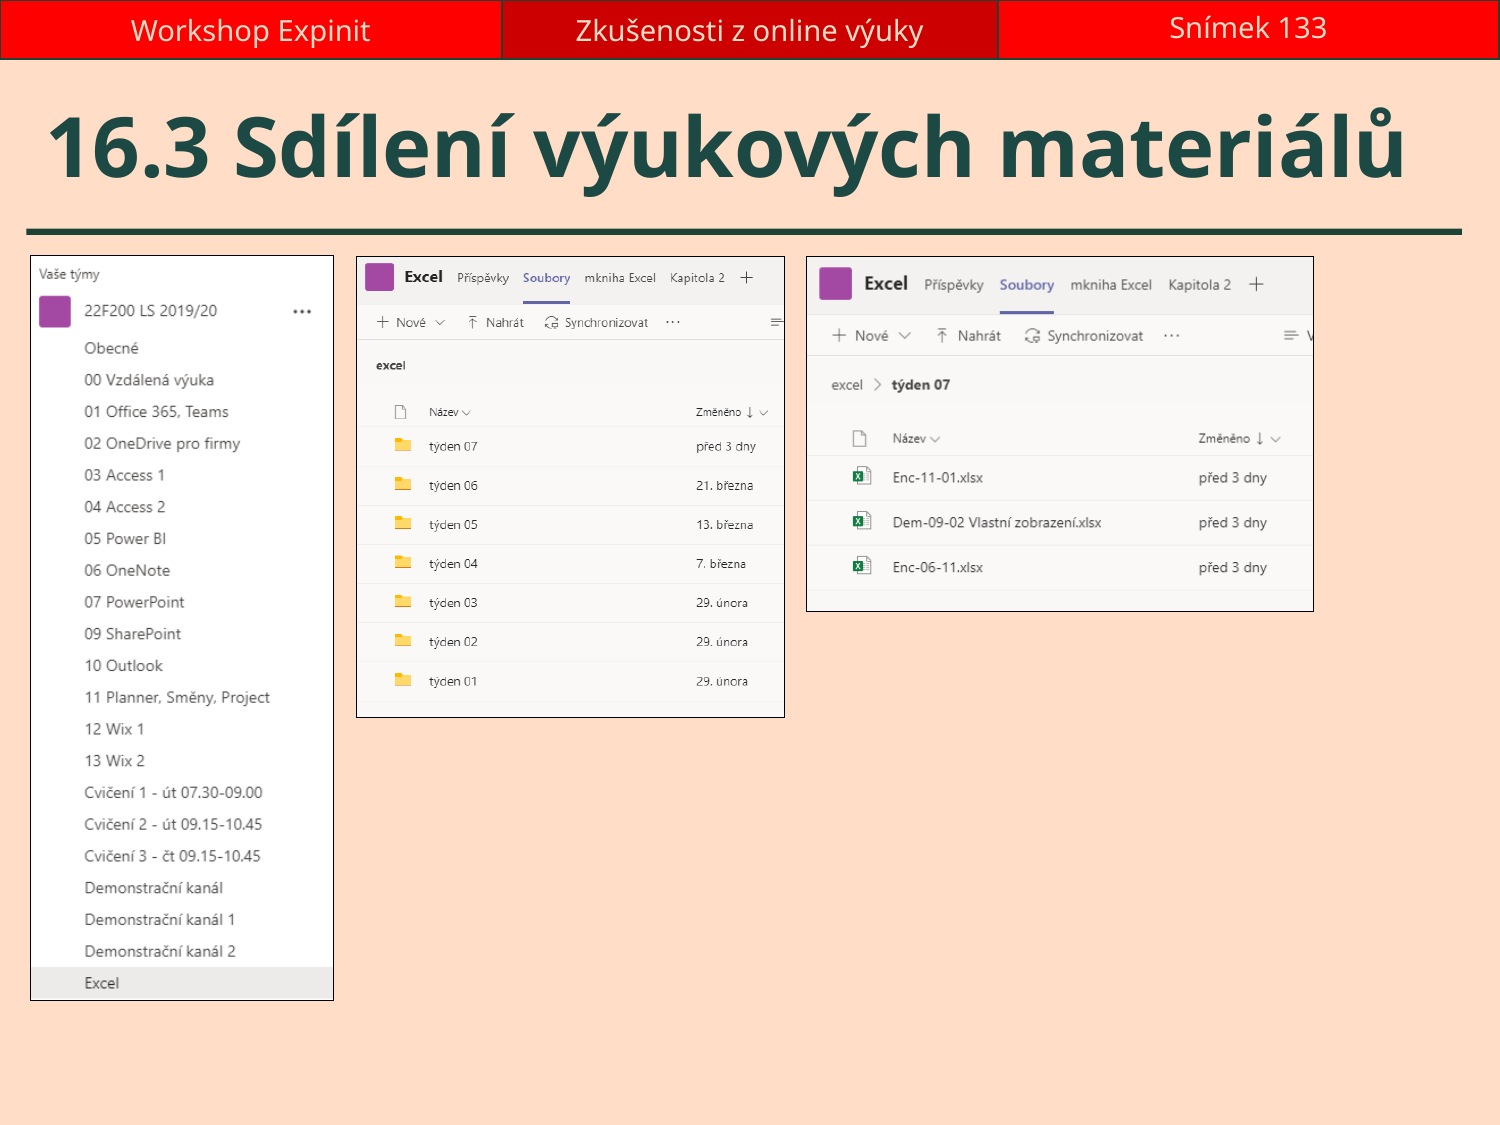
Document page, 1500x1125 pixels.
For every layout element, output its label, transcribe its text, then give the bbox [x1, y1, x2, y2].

slide_number Workshop Expinit [0, 0, 503, 60]
slide_number Snímek 133 [997, 0, 1500, 60]
picture [29, 255, 335, 1002]
picture [806, 256, 1315, 613]
footer Zkušenosti z online výuky [503, 0, 997, 60]
picture [356, 256, 785, 718]
title 16.3 Sdílení výukových materiálů [30, 66, 1459, 222]
